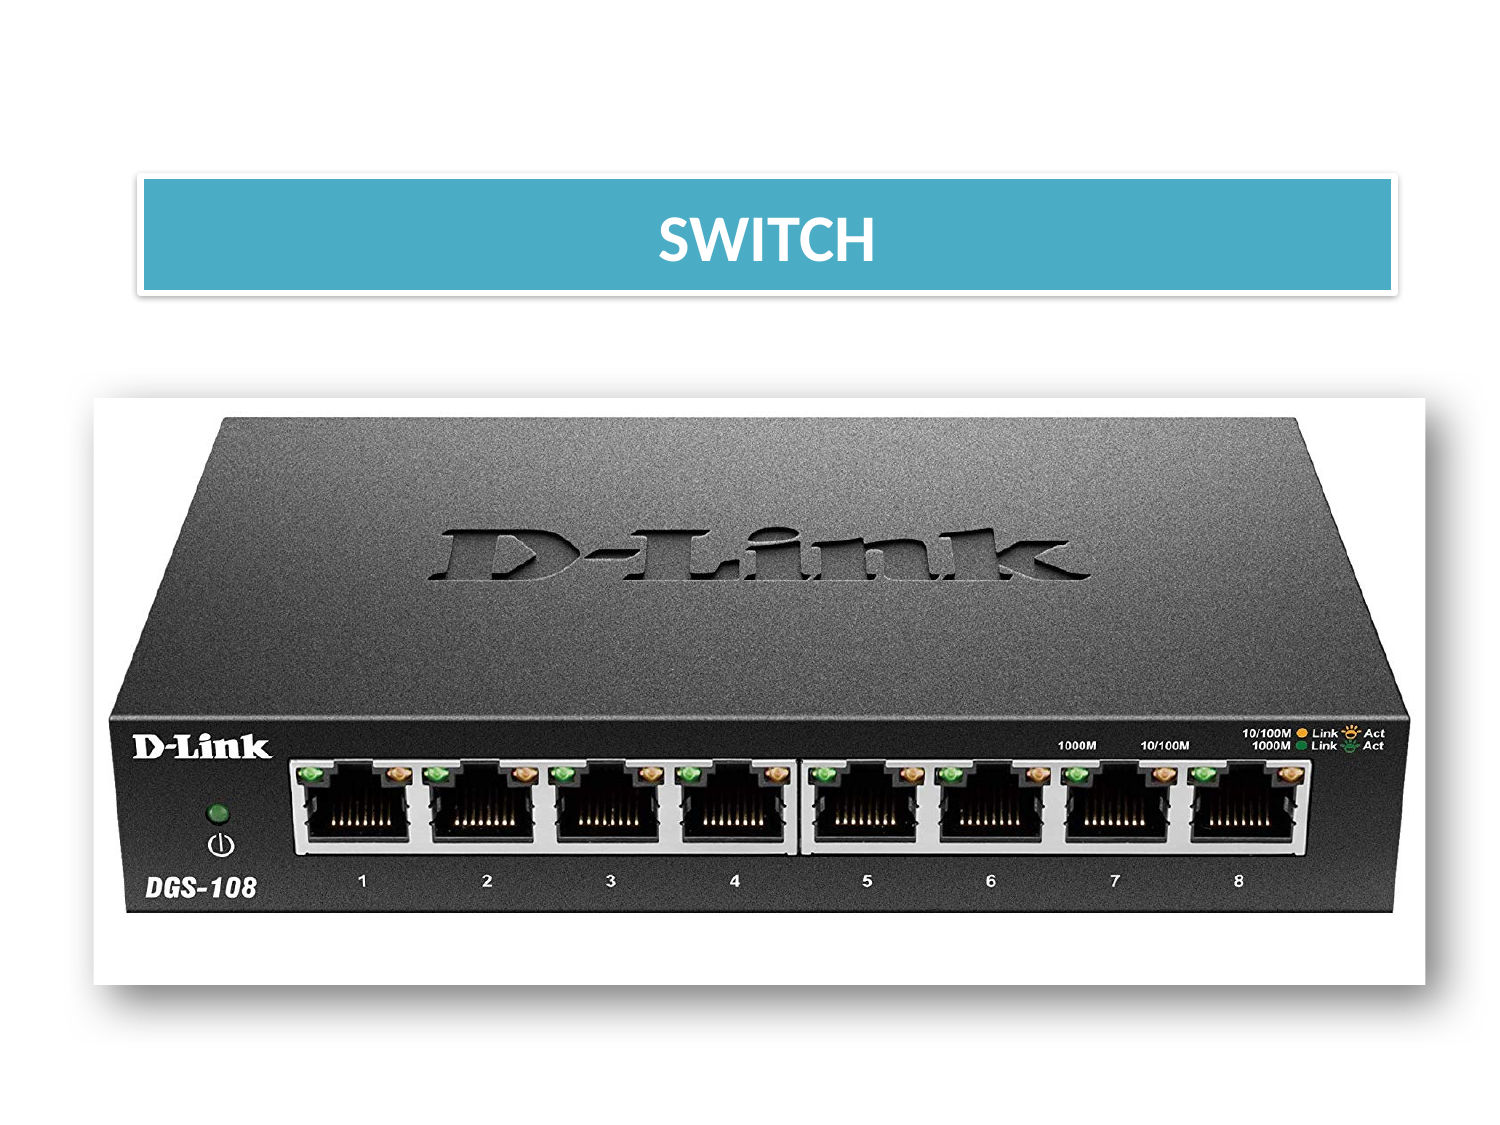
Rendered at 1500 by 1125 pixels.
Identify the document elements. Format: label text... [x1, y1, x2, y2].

picture [93, 398, 1426, 985]
text_box SWITCH [137, 173, 1398, 296]
